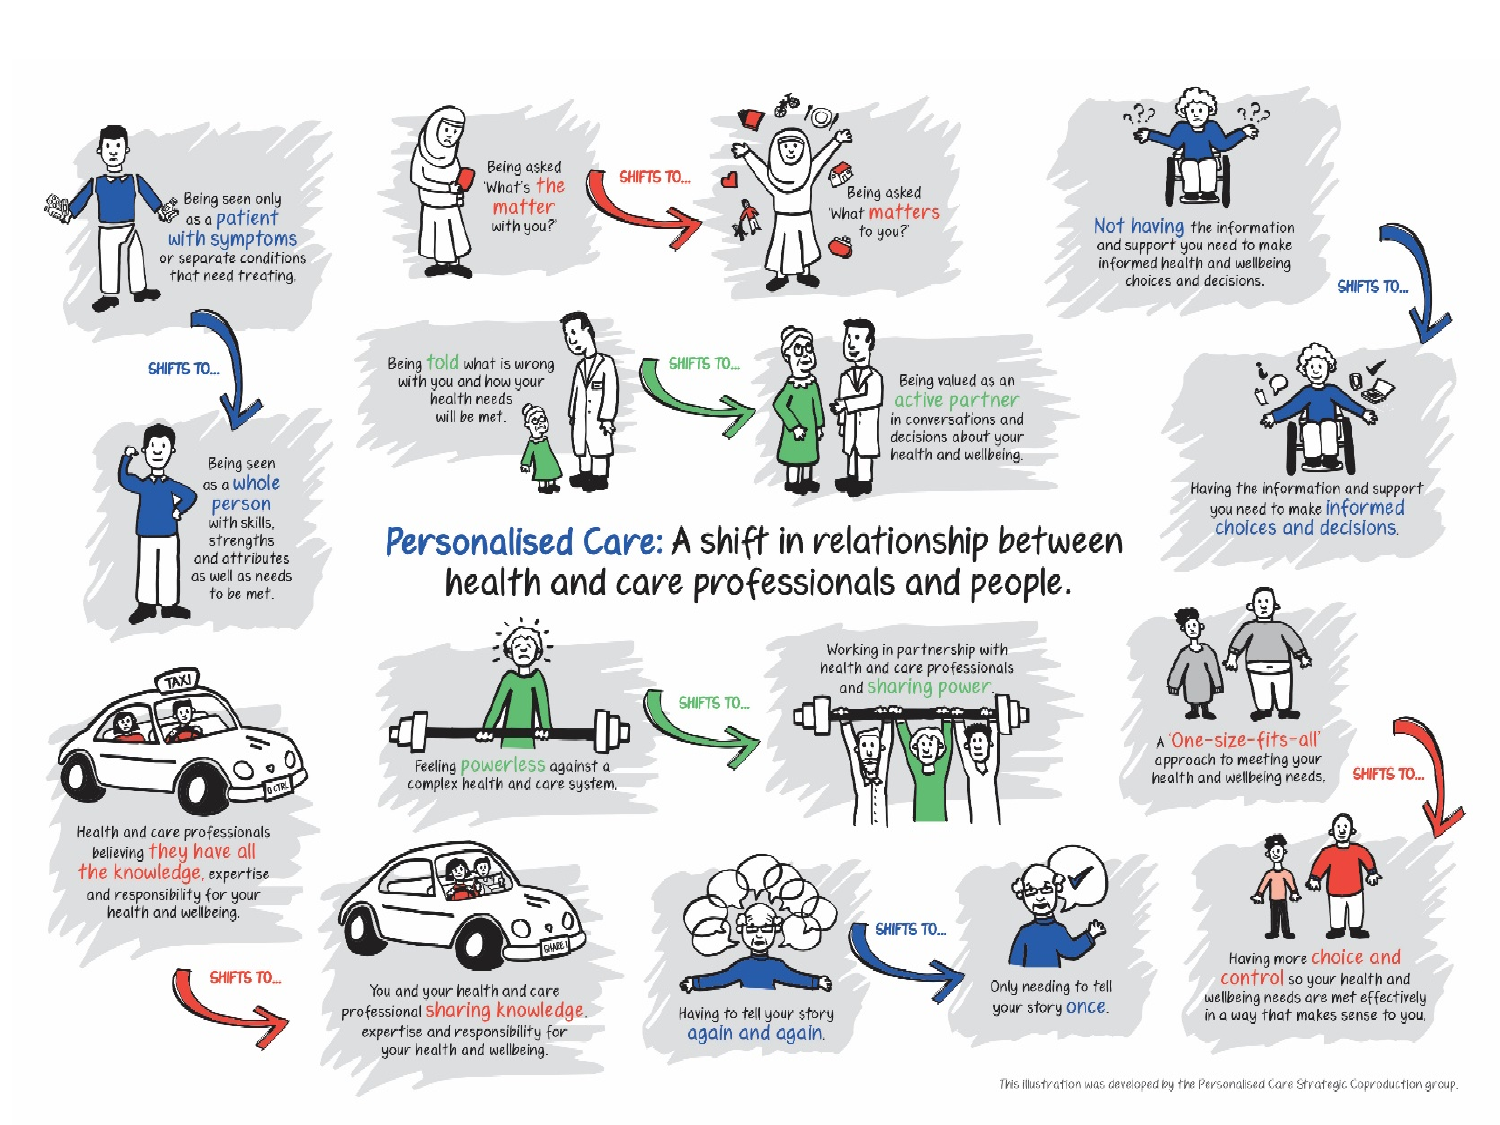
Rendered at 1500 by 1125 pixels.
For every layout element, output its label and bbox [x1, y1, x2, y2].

list [12, 59, 1500, 1125]
